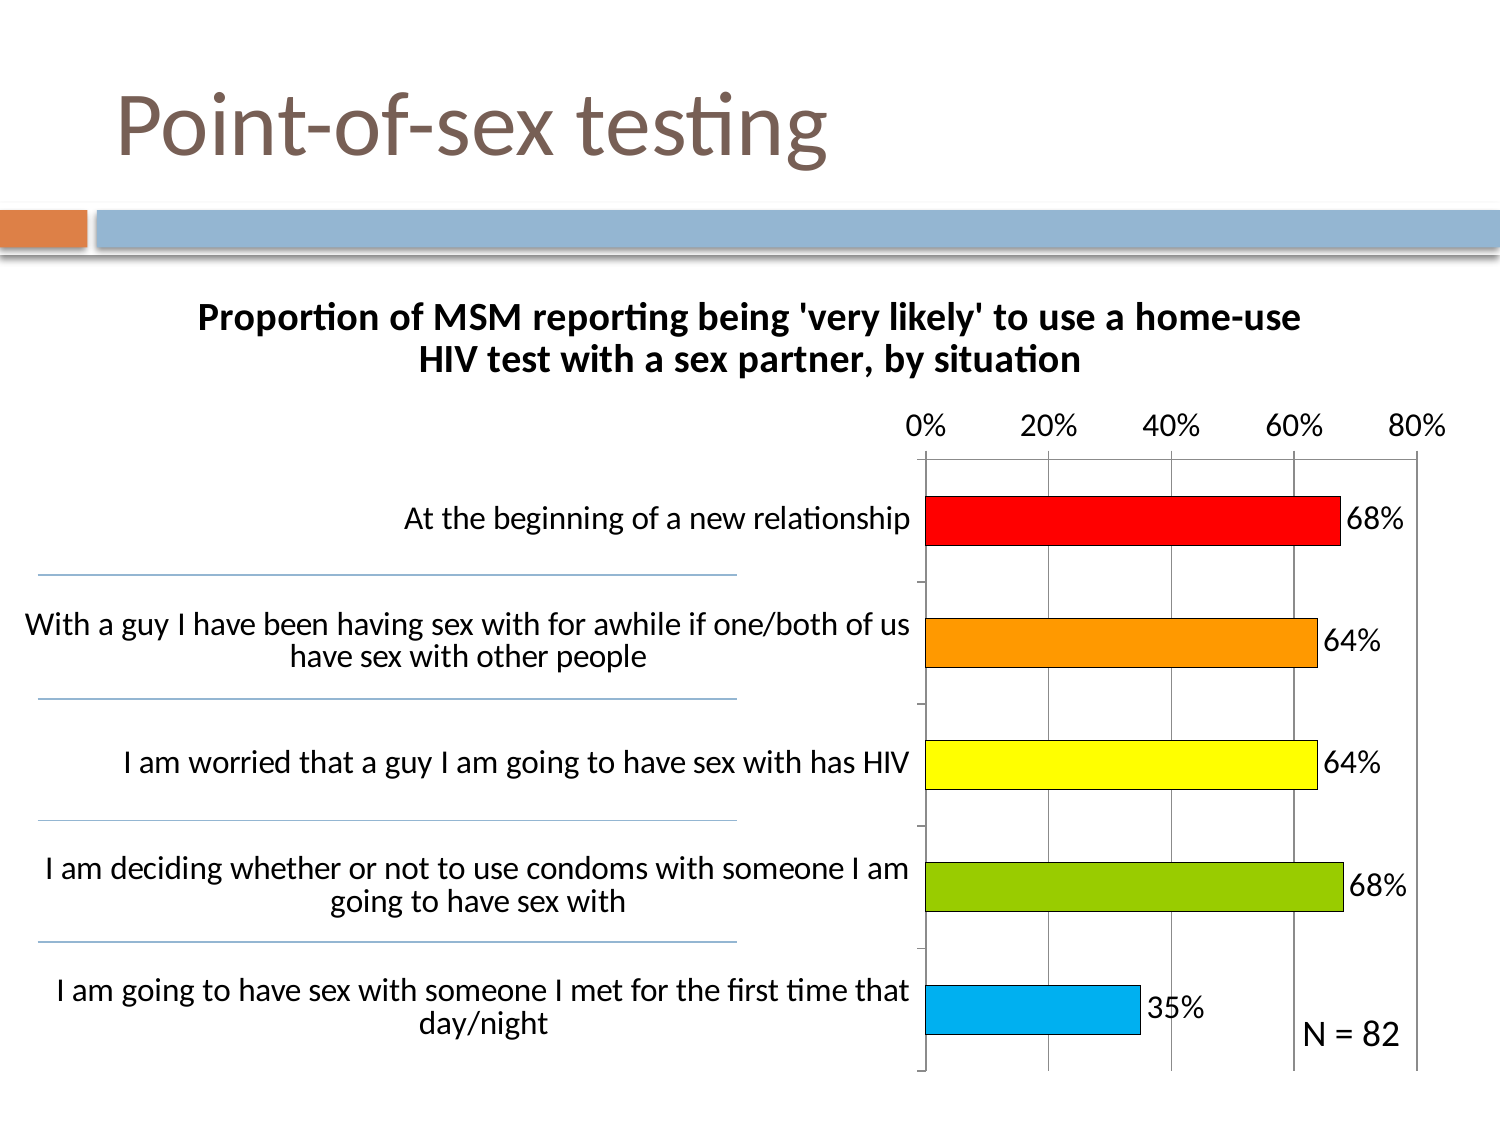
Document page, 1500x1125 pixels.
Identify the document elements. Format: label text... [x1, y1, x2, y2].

chart [24, 262, 1476, 1088]
title Point-of-sex testing [100, 37, 1438, 200]
